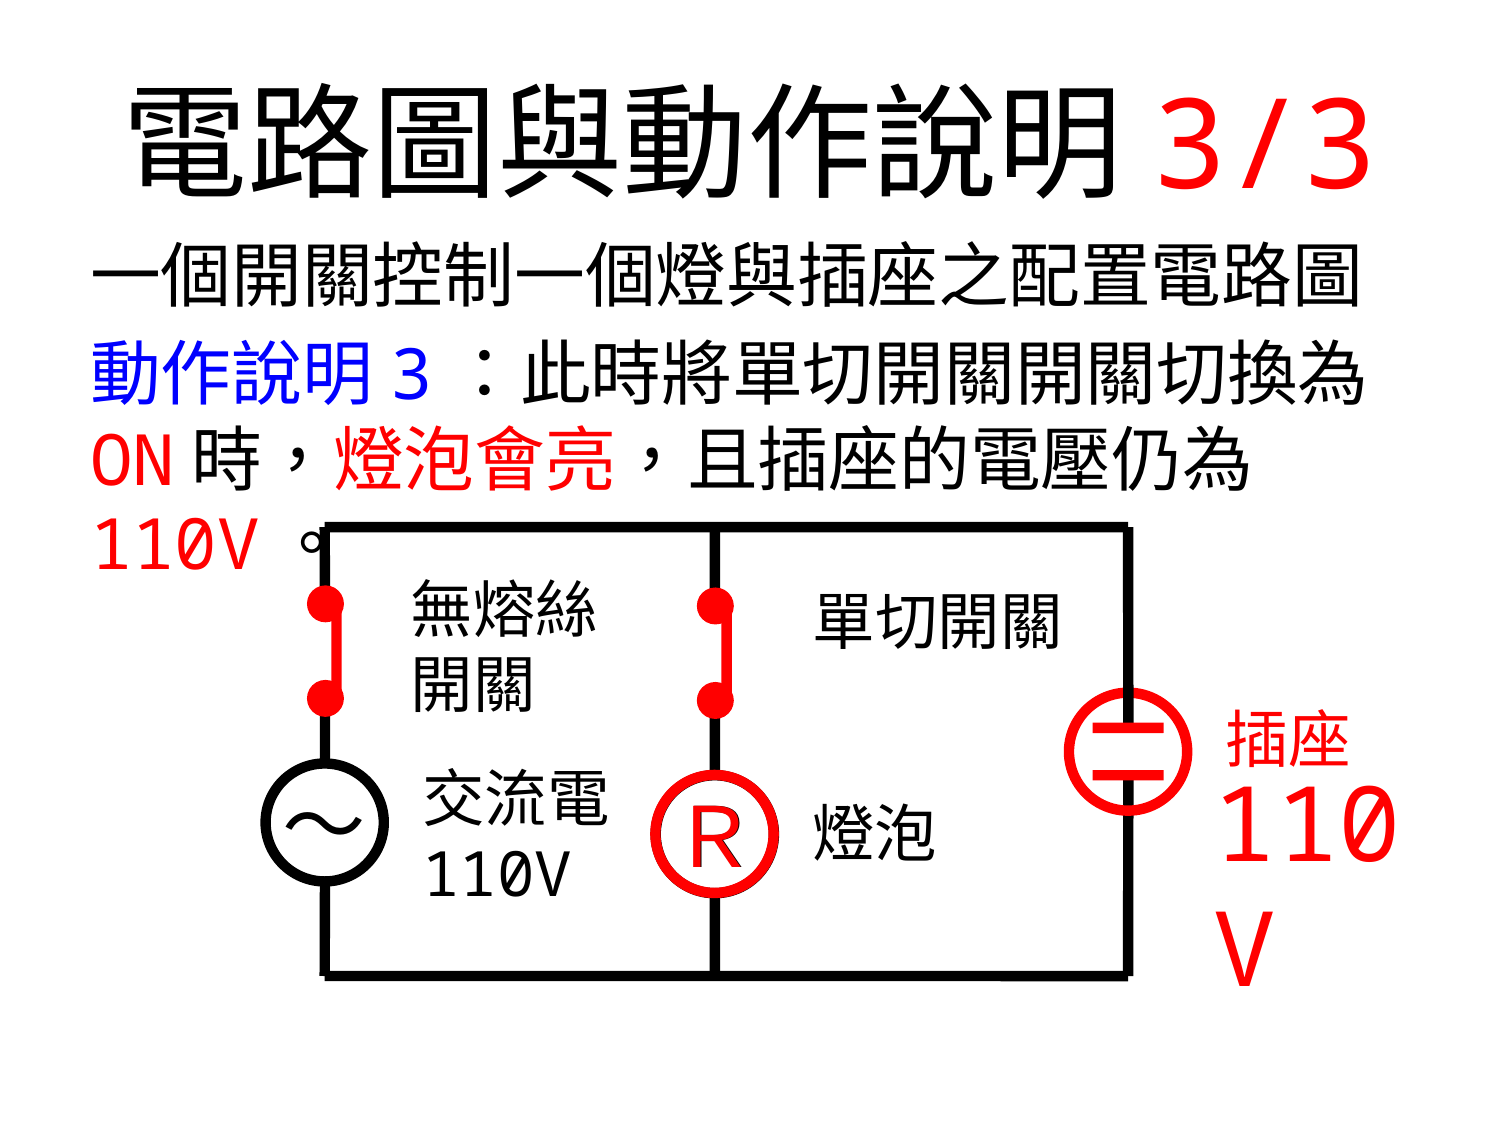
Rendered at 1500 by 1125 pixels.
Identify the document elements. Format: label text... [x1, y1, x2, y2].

list 一個開關控制一個燈與插座之配置電路圖 動作說明3：此時將單切開關開關切換為ON時，燈泡會亮，且插座的電壓仍為110V。 [75, 222, 1425, 966]
text_box [1068, 692, 1188, 811]
text_box [697, 682, 734, 719]
text_box 插座 [1211, 692, 1366, 749]
text_box [307, 586, 344, 622]
text_box 單切開關 [797, 574, 1078, 665]
text_box 交流電 110V [407, 751, 625, 917]
text_box [307, 680, 344, 717]
title 電路圖與動作說明3/3 [75, 45, 1425, 222]
text_box ～ [265, 763, 384, 882]
text_box [697, 588, 734, 624]
text_box Ｒ [655, 774, 774, 893]
text_box 燈泡 [797, 786, 953, 877]
text_box 110V [1198, 749, 1447, 1015]
text_box 無熔絲 開關 [396, 562, 614, 728]
